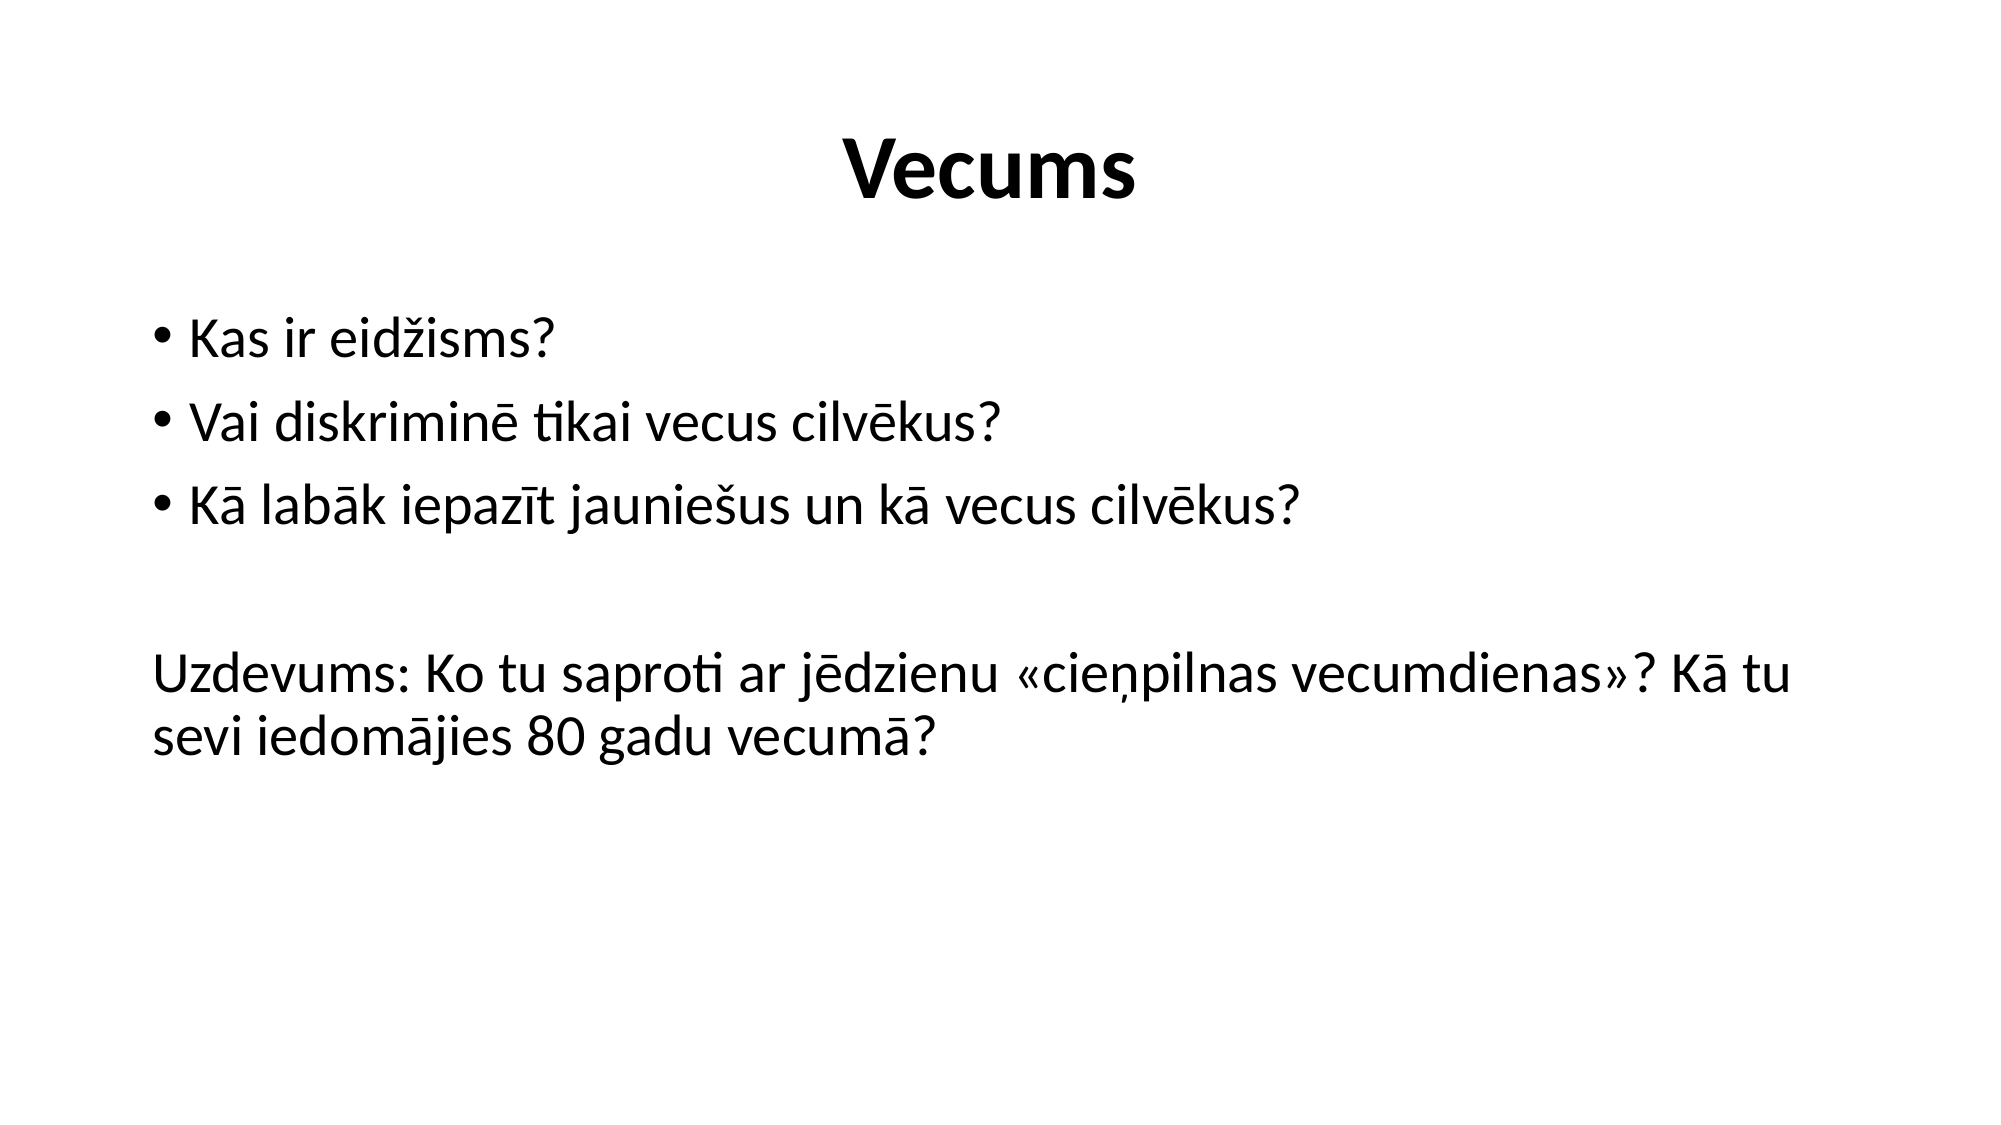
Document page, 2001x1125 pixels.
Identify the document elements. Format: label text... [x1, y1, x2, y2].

list Kas ir eidžisms? Vai diskriminē tikai vecus cilvēkus? Kā labāk iepazīt jauniešus un kā vecus cilvēkus? Uzdevums: Ko tu saproti ar jēdzienu «cieņpilnas vecumdienas»? Kā tu sevi iedomājies 80 gadu vecumā? [137, 299, 1863, 1014]
title Vecums [137, 59, 1863, 278]
